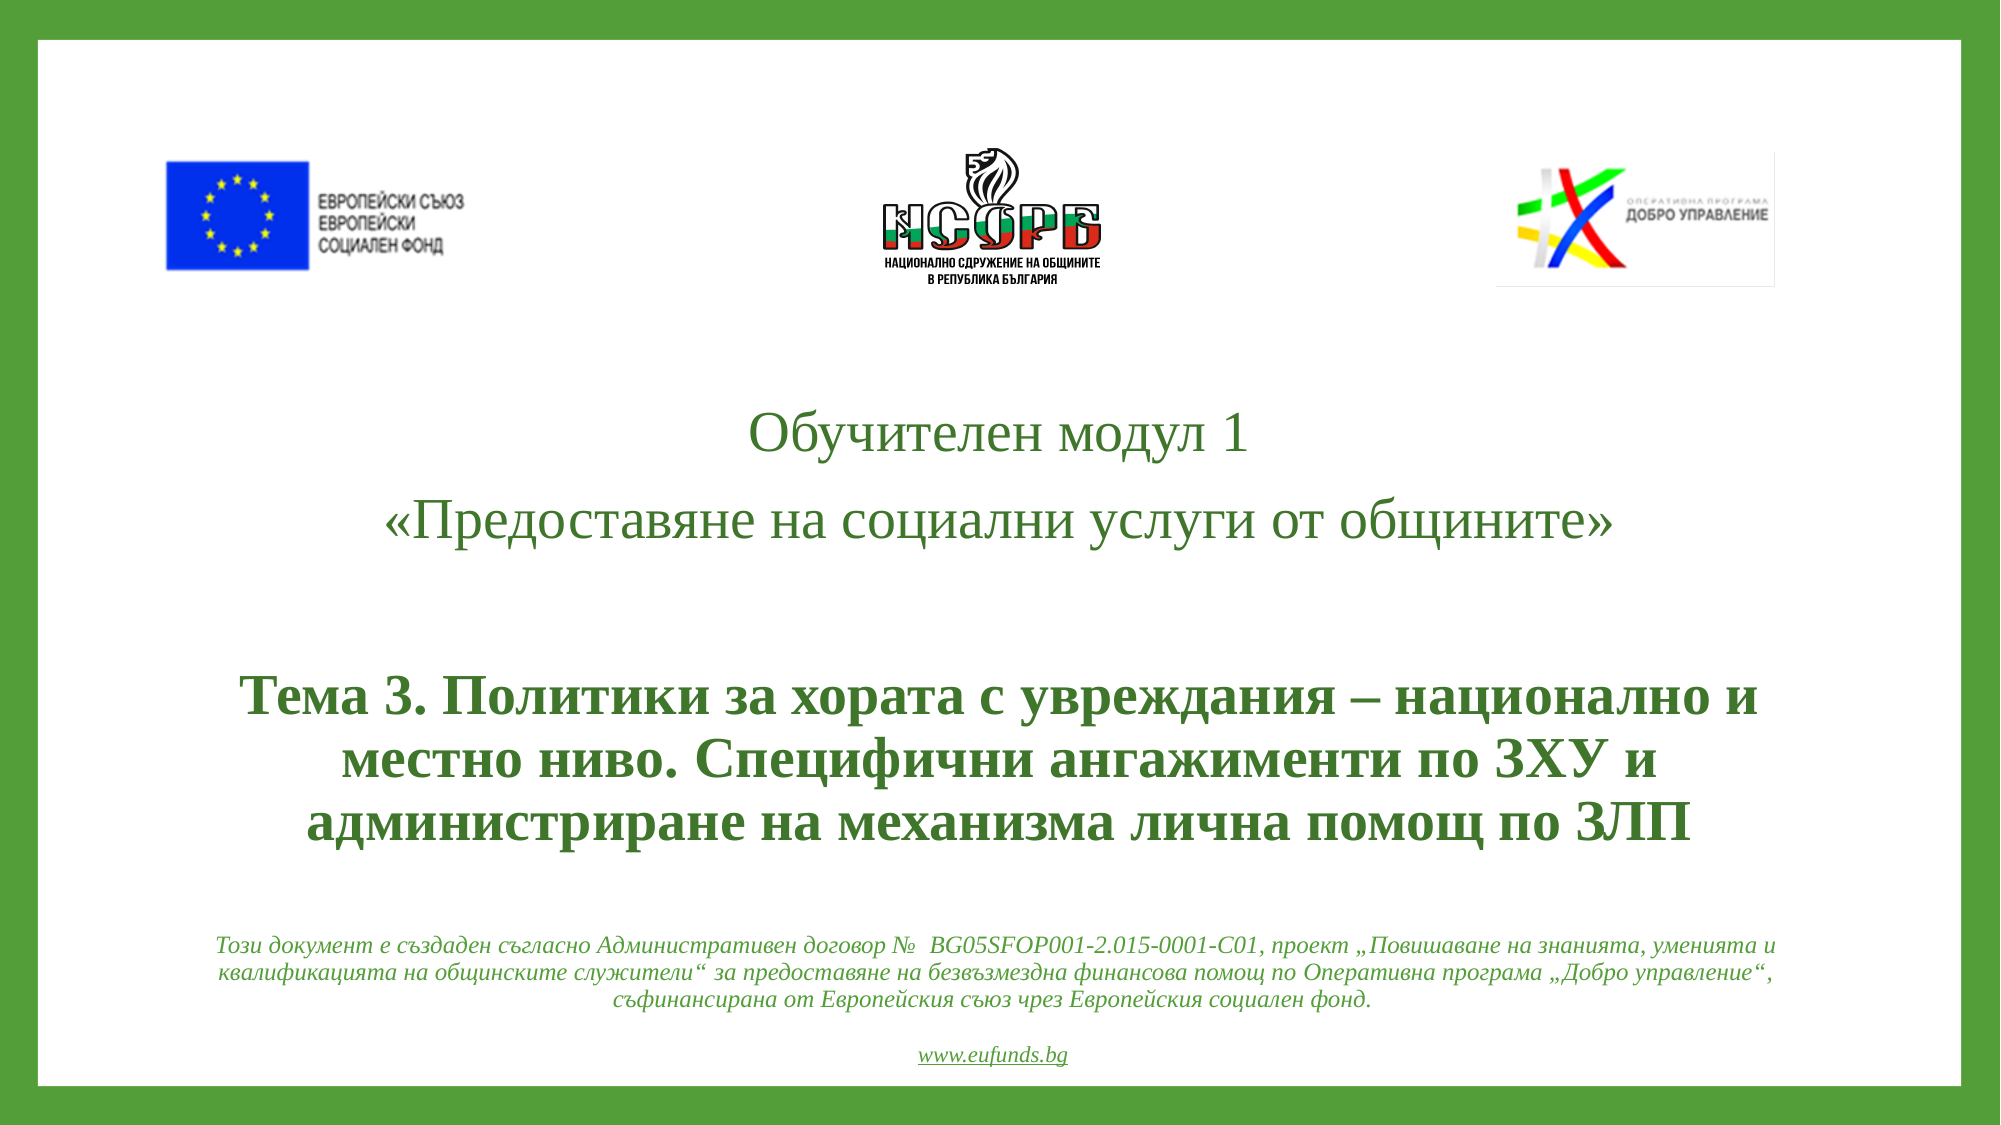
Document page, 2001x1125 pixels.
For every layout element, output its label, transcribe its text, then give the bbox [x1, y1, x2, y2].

list Обучителен модул 1 «Предоставяне на социални услуги от общините» Тема 3. Политики за хората с увреждания – национално и местно ниво. Специфични ангажименти по ЗХУ и администриране на механизма лична помощ по ЗЛП [137, 95, 1863, 924]
picture [1495, 151, 1777, 289]
picture [883, 147, 1101, 285]
text_box Този документ е създаден съгласно Административен договор № BG05SFOP001-2.015-0001-C01, проект „Повишаване на знанията, уменията и квалификацията на общинските служители“ за предоставяне на безвъзмездна финансова помощ по Оперативна програма „Добро управление“, съфинансирана от Европейския съюз чрез Европейския социален фонд. www.eufunds.bg [121, 924, 1863, 1125]
picture [151, 148, 493, 285]
